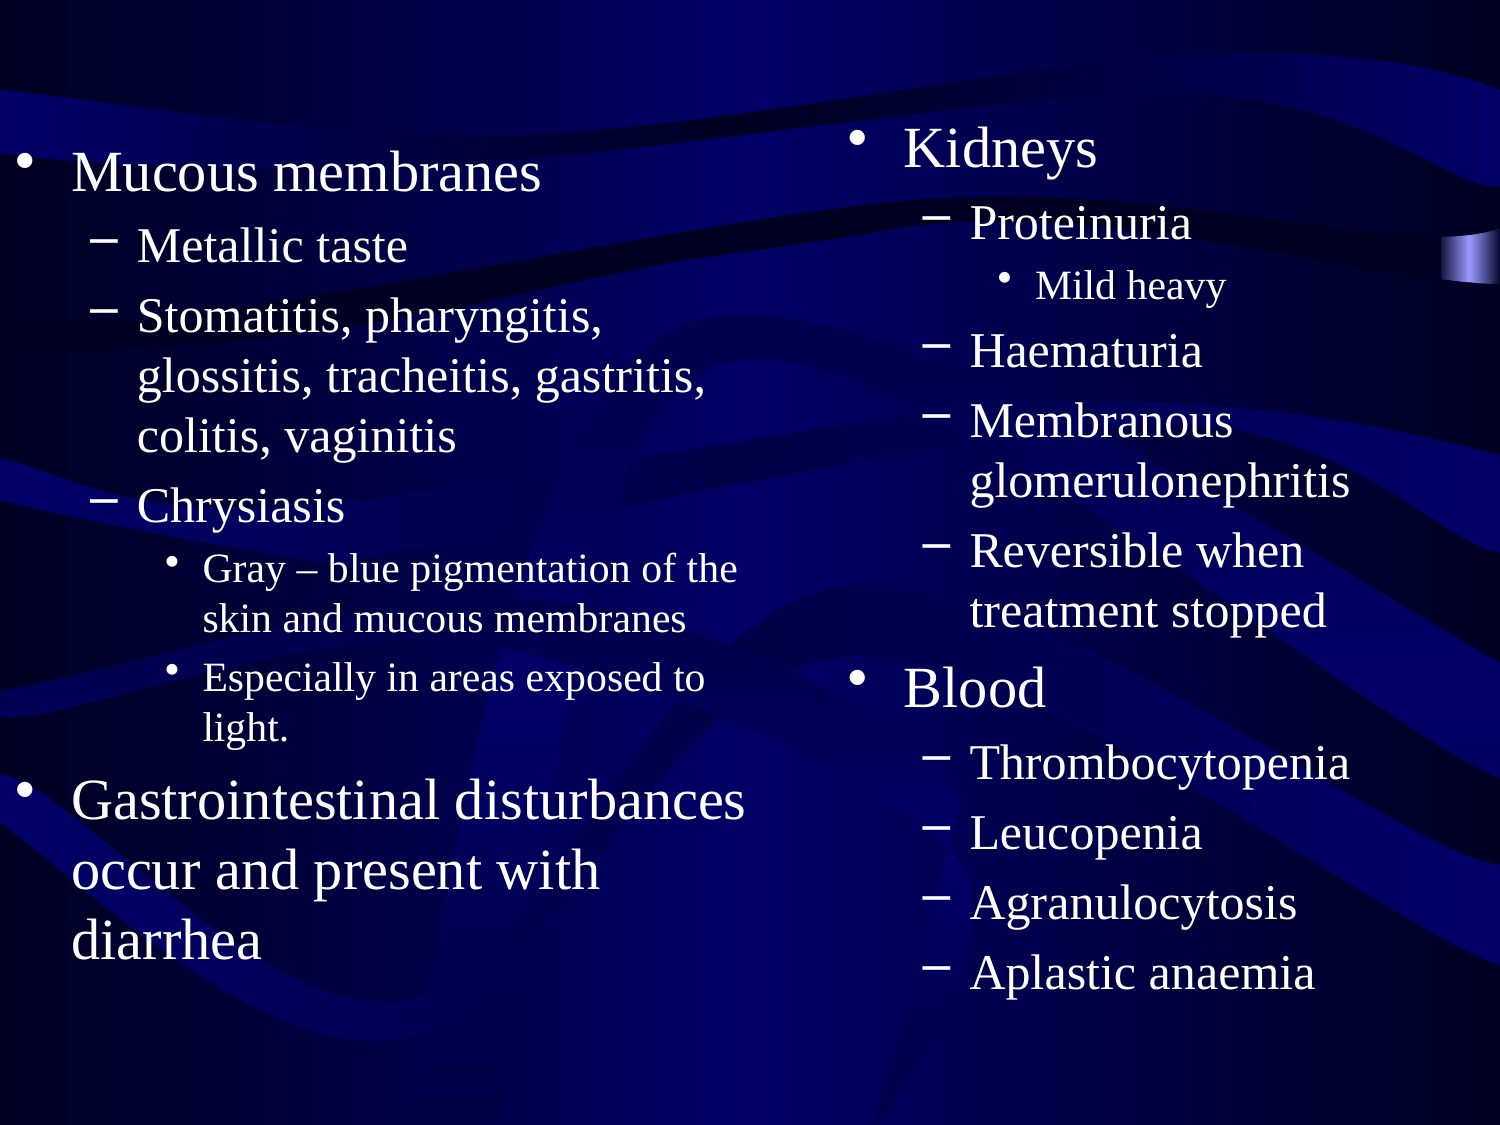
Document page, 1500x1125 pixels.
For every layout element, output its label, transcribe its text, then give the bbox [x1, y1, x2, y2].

list Kidneys Proteinuria Mild heavy Haematuria Membranous glomerulonephritis Reversible when treatment stopped Blood Thrombocytopenia Leucopenia Agranulocytosis Aplastic anaemia [832, 101, 1499, 1071]
list Mucous membranes Metallic taste Stomatitis, pharyngitis, glossitis, tracheitis, gastritis, colitis, vaginitis Chrysiasis Gray – blue pigmentation of the skin and mucous membranes Especially in areas exposed to light. Gastrointestinal disturbances occur and present with diarrhea [0, 125, 786, 1083]
